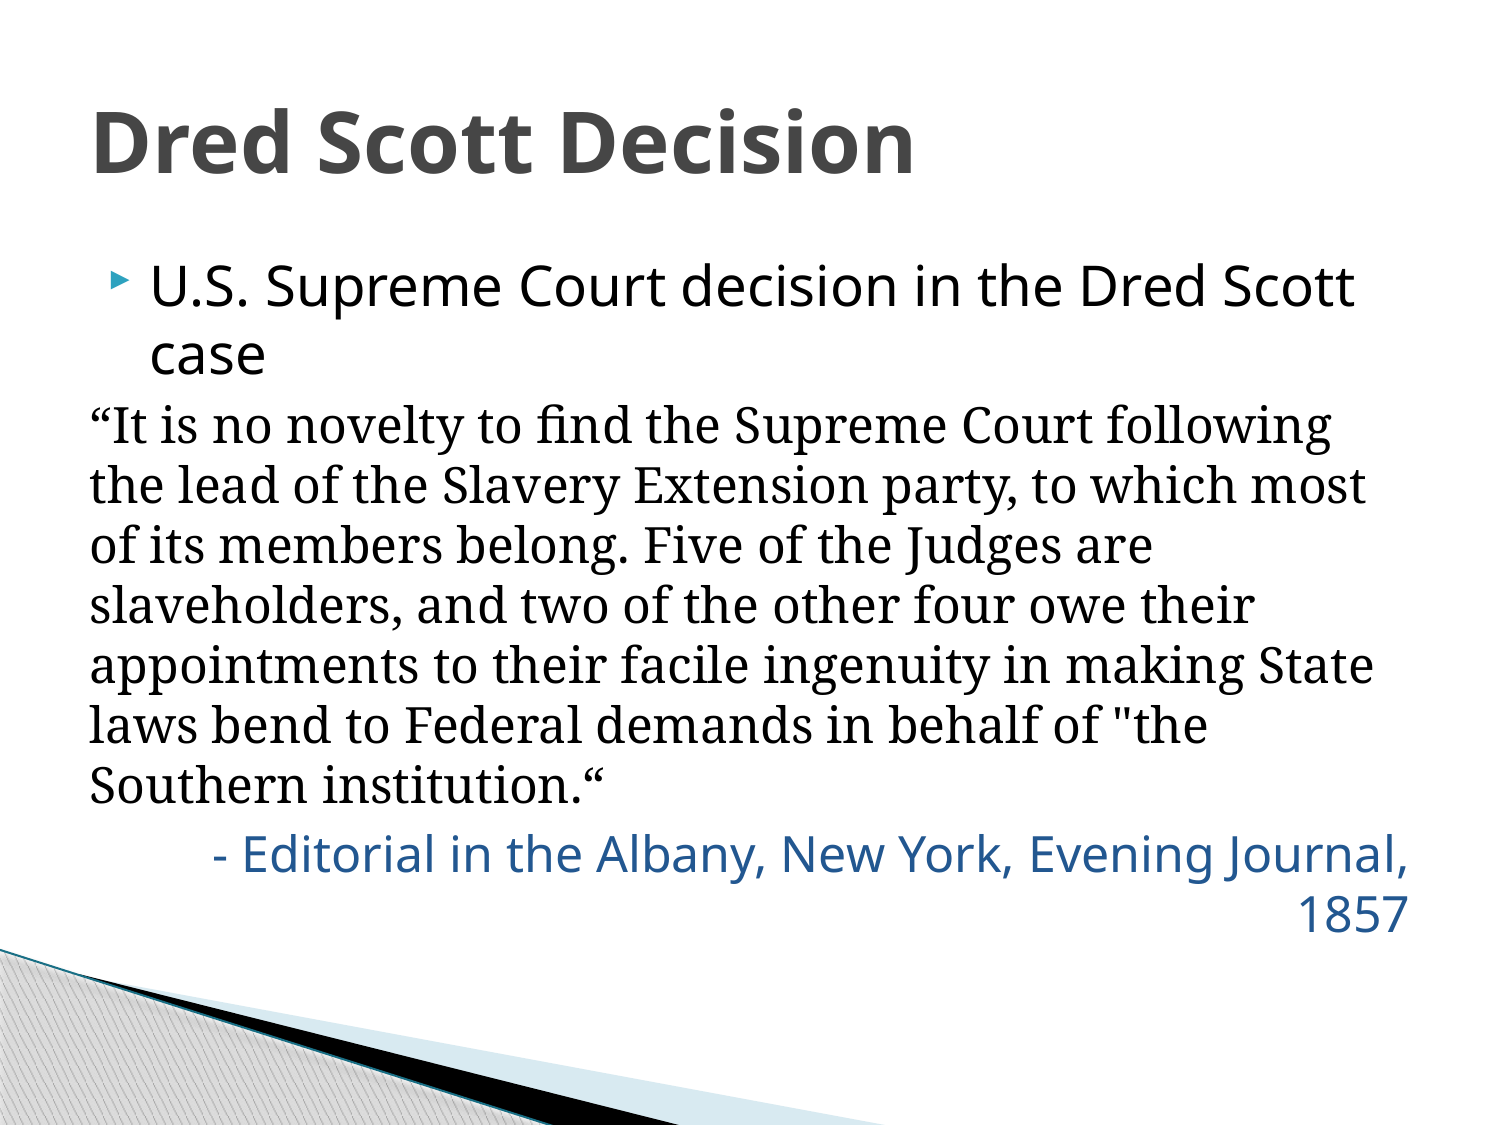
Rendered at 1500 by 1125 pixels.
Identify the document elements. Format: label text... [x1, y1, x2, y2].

list U.S. Supreme Court decision in the Dred Scott case “It is no novelty to find the Supreme Court following the lead of the Slavery Extension party, to which most of its members belong. Five of the Judges are slaveholders, and two of the other four owe their appointments to their facile ingenuity in making State laws bend to Federal demands in behalf of "the Southern institution.“ - Editorial in the Albany, New York, Evening Journal, 1857 [75, 243, 1425, 986]
title Dred Scott Decision [75, 45, 1425, 233]
